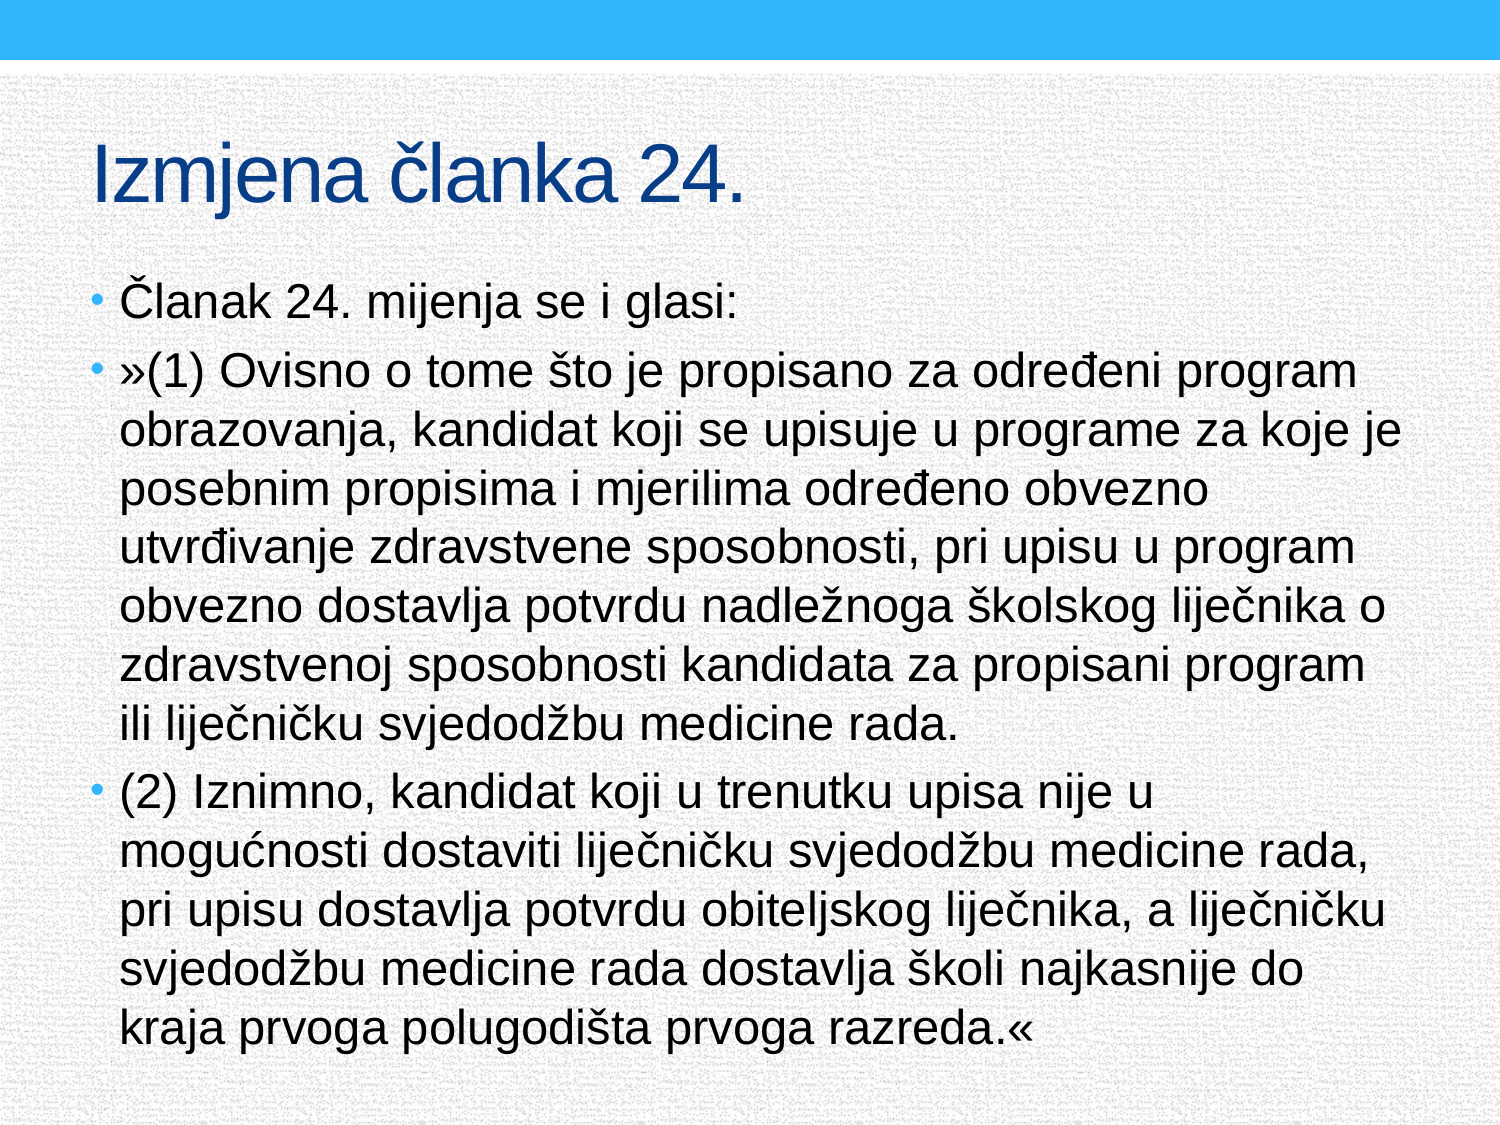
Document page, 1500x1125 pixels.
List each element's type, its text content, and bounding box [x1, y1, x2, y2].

list Članak 24. mijenja se i glasi: »(1) Ovisno o tome što je propisano za određeni program obrazovanja, kandidat koji se upisuje u programe za koje je posebnim propisima i mjerilima određeno obvezno utvrđivanje zdravstvene sposobnosti, pri upisu u program obvezno dostavlja potvrdu nadležnoga školskog liječnika o zdravstvenoj sposobnosti kandidata za propisani program ili liječničku svjedodžbu medicine rada. (2) Iznimno, kandidat koji u trenutku upisa nije u mogućnosti dostaviti liječničku svjedodžbu medicine rada, pri upisu dostavlja potvrdu obiteljskog liječnika, a liječničku svjedodžbu medicine rada dostavlja školi najkasnije do kraja prvoga polugodišta prvoga razreda.« [75, 262, 1425, 1063]
title Izmjena članka 24. [75, 87, 1425, 250]
